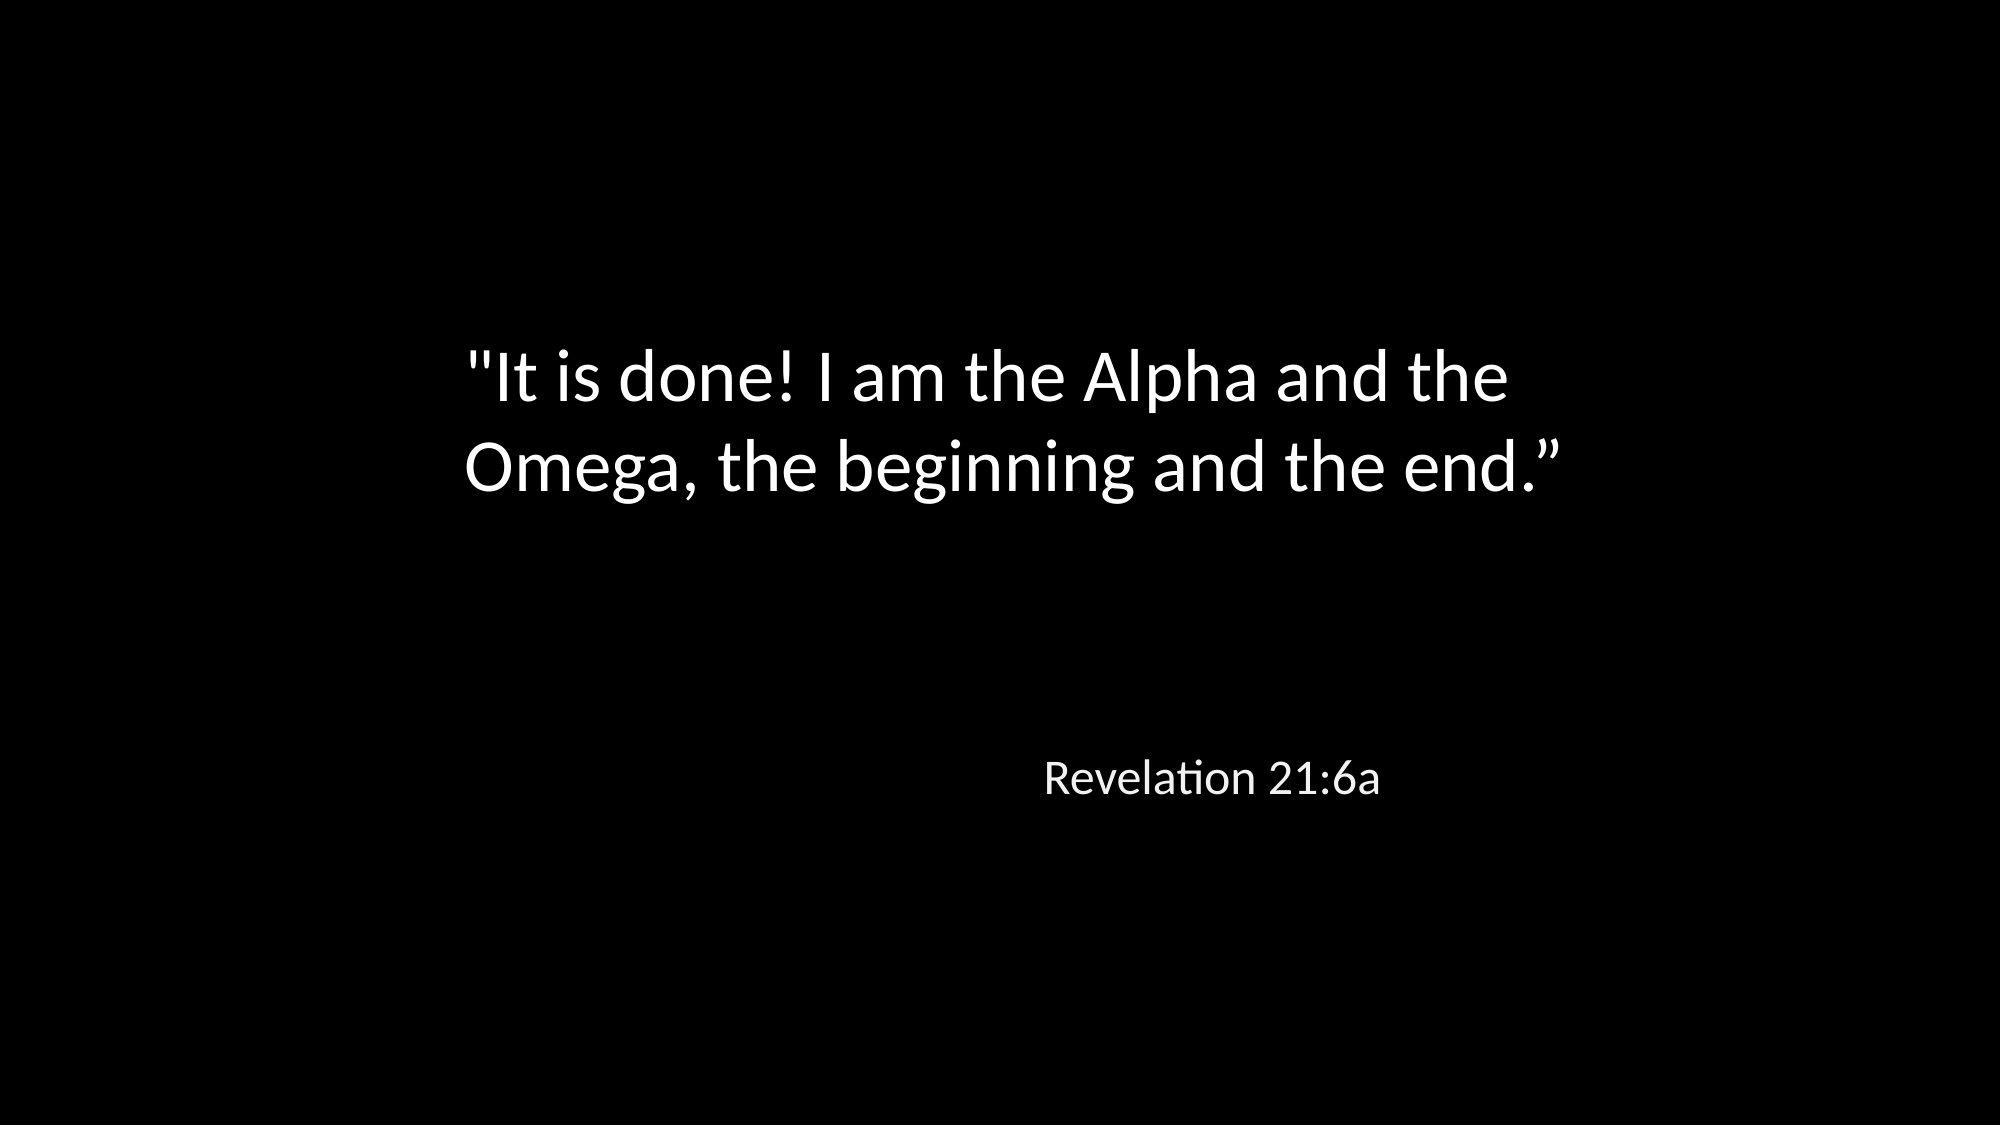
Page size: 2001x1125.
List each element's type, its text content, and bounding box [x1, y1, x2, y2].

text_box Revelation 21:6a [937, 737, 1488, 813]
text_box "It is done! I am the Alpha and the Omega, the beginning and the end.” [450, 318, 1675, 514]
